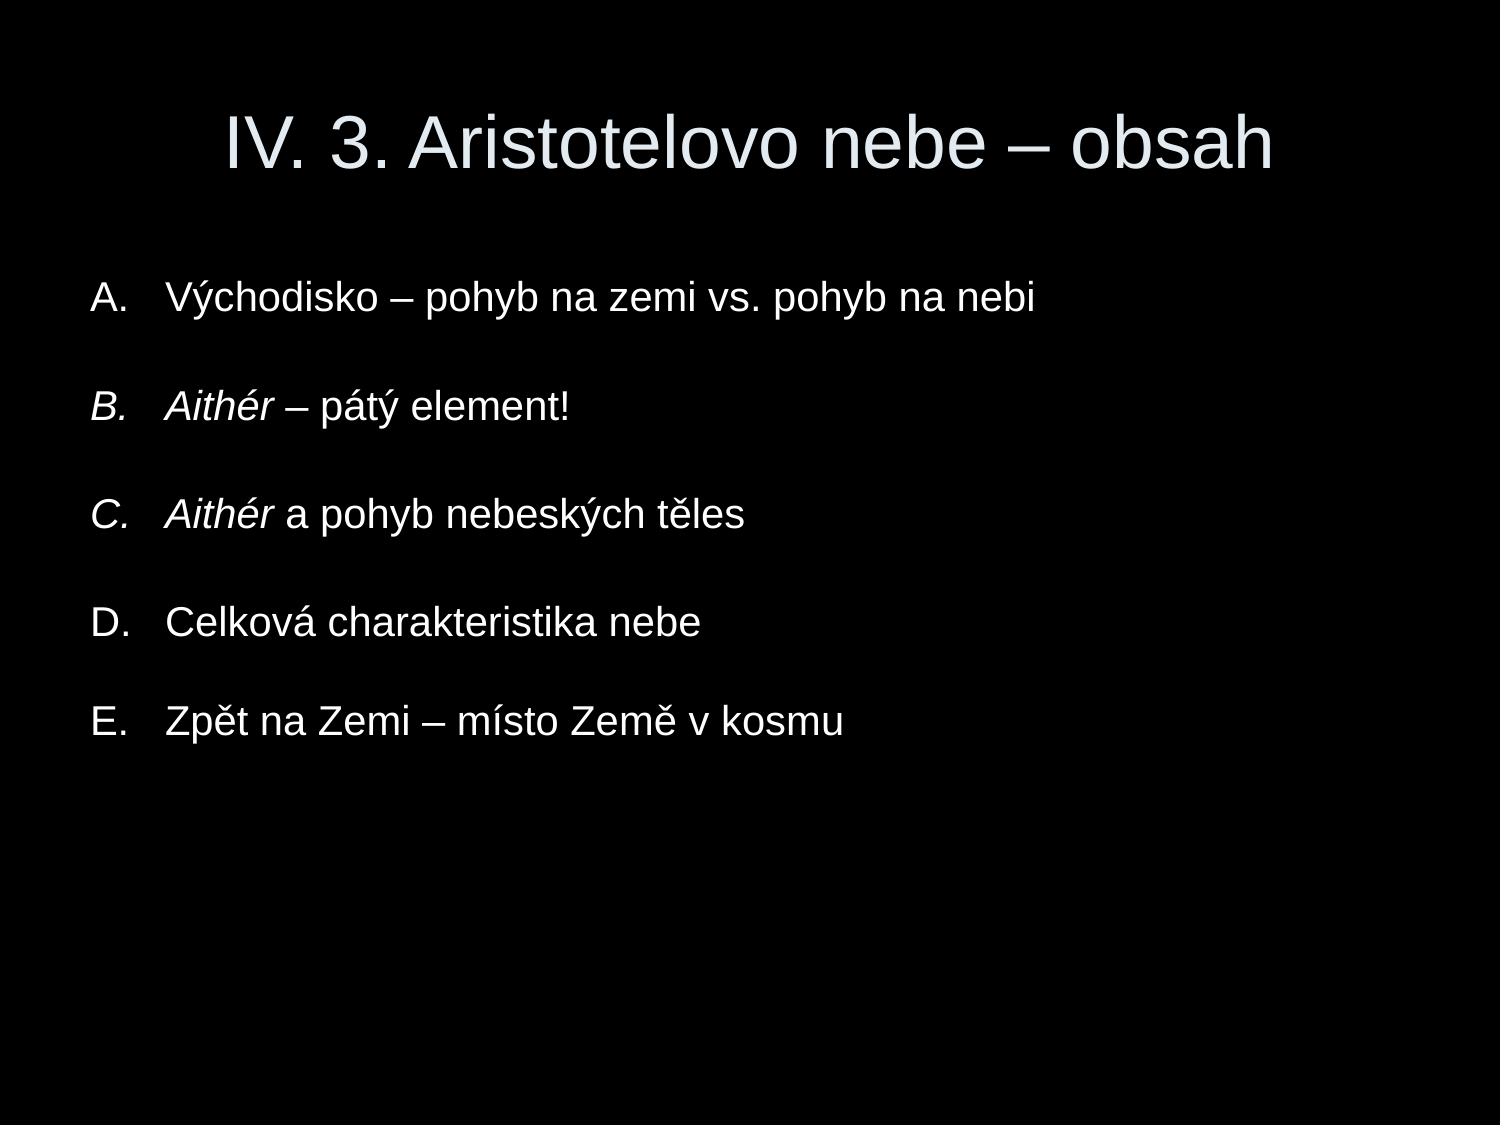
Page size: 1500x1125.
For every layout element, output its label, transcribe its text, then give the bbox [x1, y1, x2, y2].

title IV. 3. Aristotelovo nebe – obsah [75, 45, 1425, 233]
list Východisko – pohyb na zemi vs. pohyb na nebi Aithér – pátý element! Aithér a pohyb nebeských těles Celková charakteristika nebe Zpět na Zemi – místo Země v kosmu [75, 262, 1425, 1005]
